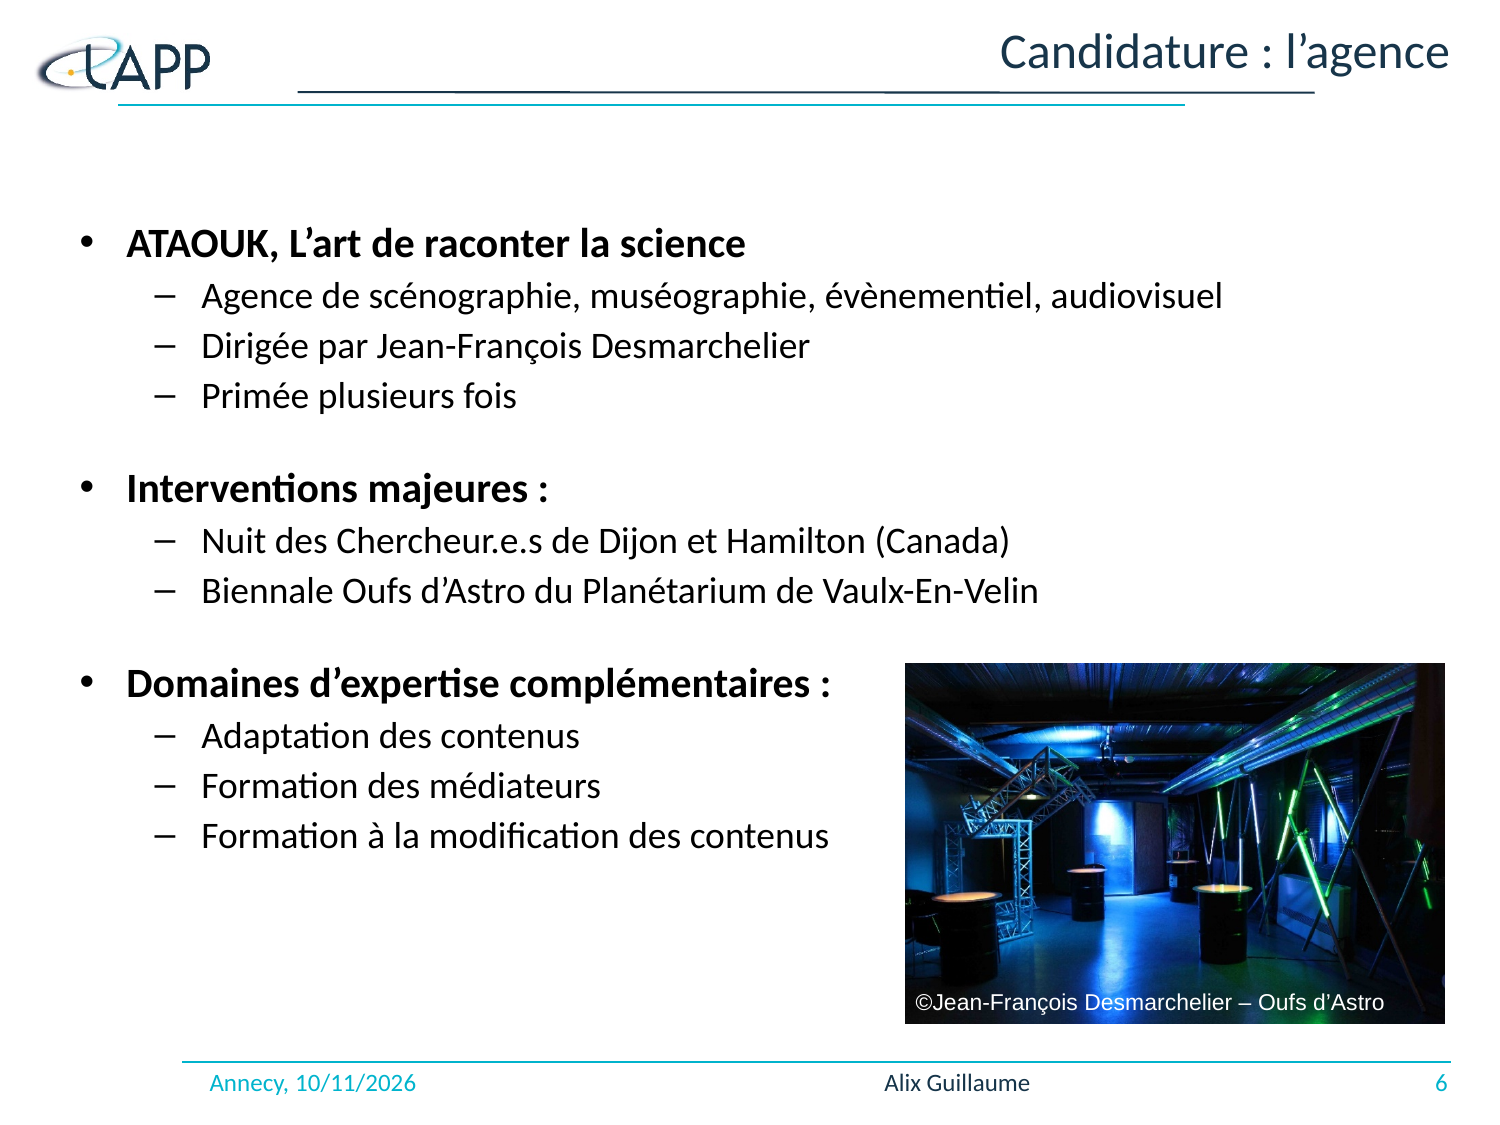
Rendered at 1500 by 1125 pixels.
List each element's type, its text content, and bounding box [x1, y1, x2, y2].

footer Alix Guillaume [704, 1058, 1211, 1111]
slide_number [194, 1058, 628, 1111]
picture [32, 33, 210, 93]
title Candidature : l’agence [623, 10, 1466, 86]
slide_number 6 [1293, 1058, 1463, 1111]
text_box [900, 663, 1446, 1024]
text_box ATAOUK, L’art de raconter la science Agence de scénographie, muséographie, évènementiel, audiovisuel Dirigée par Jean-François Desmarchelier Primée plusieurs fois Interventions majeures : Nuit des Chercheur.e.s de Dijon et Hamilton (Canada) Biennale Oufs d’Astro du Planétarium de Vaulx-En-Velin Domaines d’expertise complémentaires : Adaptation des contenus Formation des médiateurs Formation à la modification des contenus [64, 208, 1445, 864]
